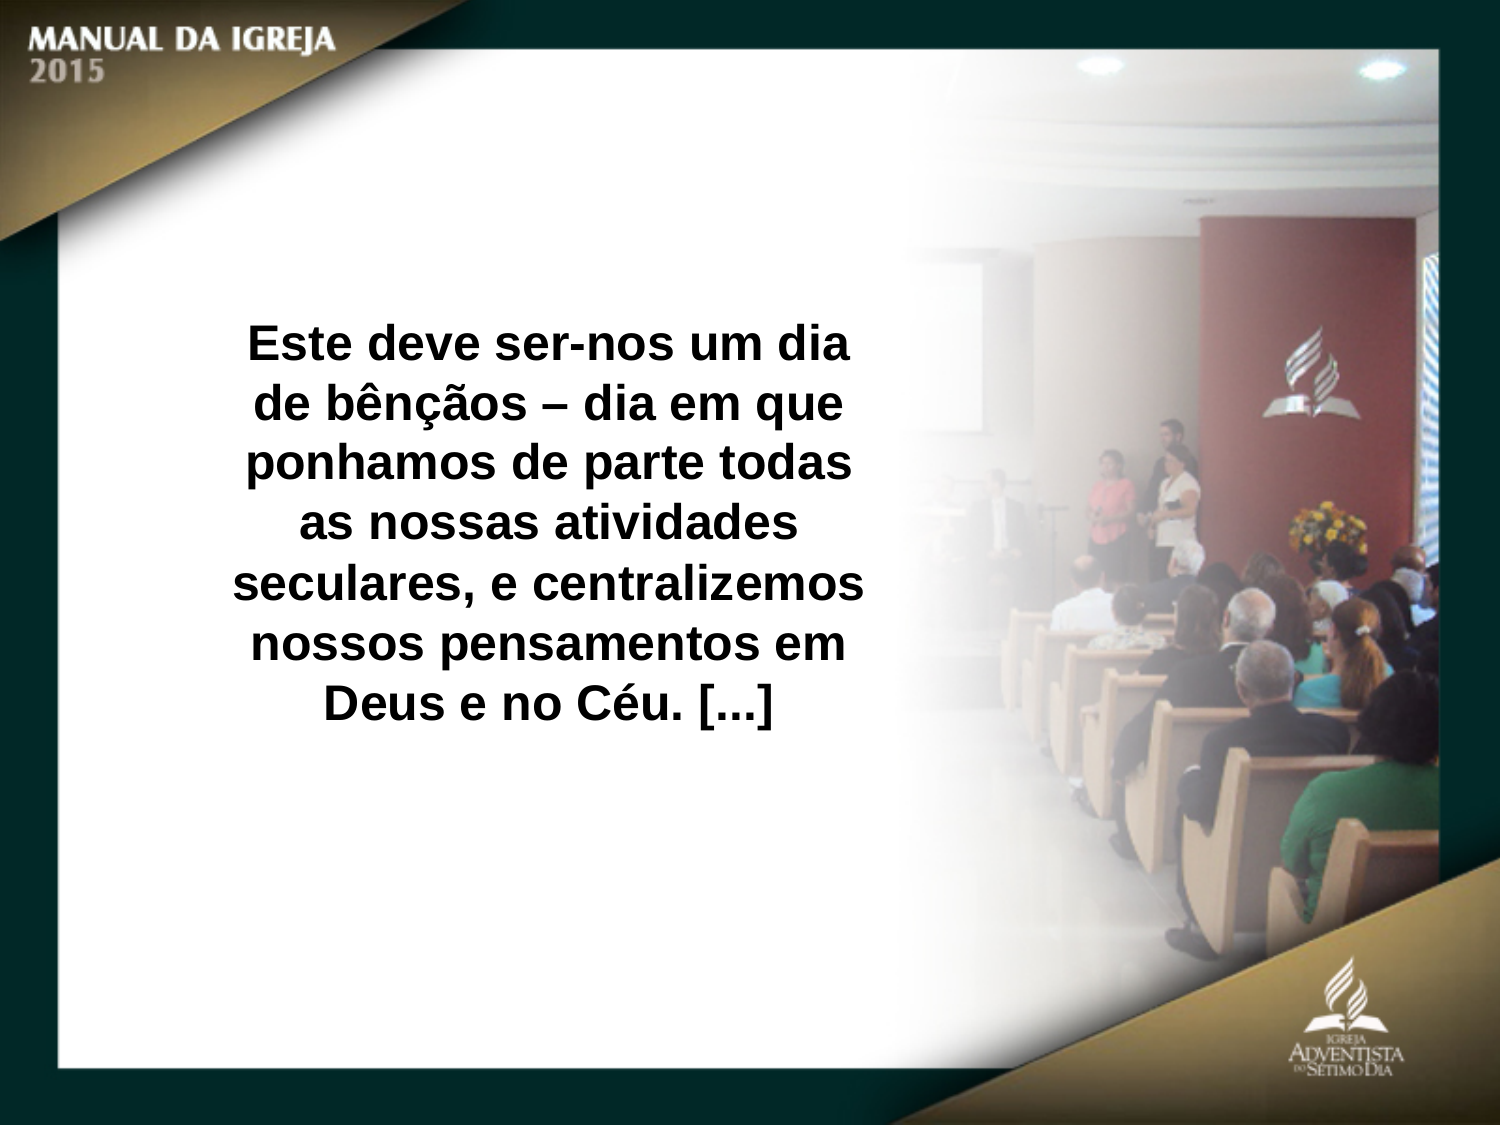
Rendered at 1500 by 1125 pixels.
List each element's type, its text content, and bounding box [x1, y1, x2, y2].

text_box Este deve ser-nos um dia de bênçãos – dia em que ponhamos de parte todas as nossas atividades seculares, e centralizemos nossos pensamentos em Deus e no Céu. [...] [206, 302, 892, 738]
picture [0, 0, 1500, 1125]
